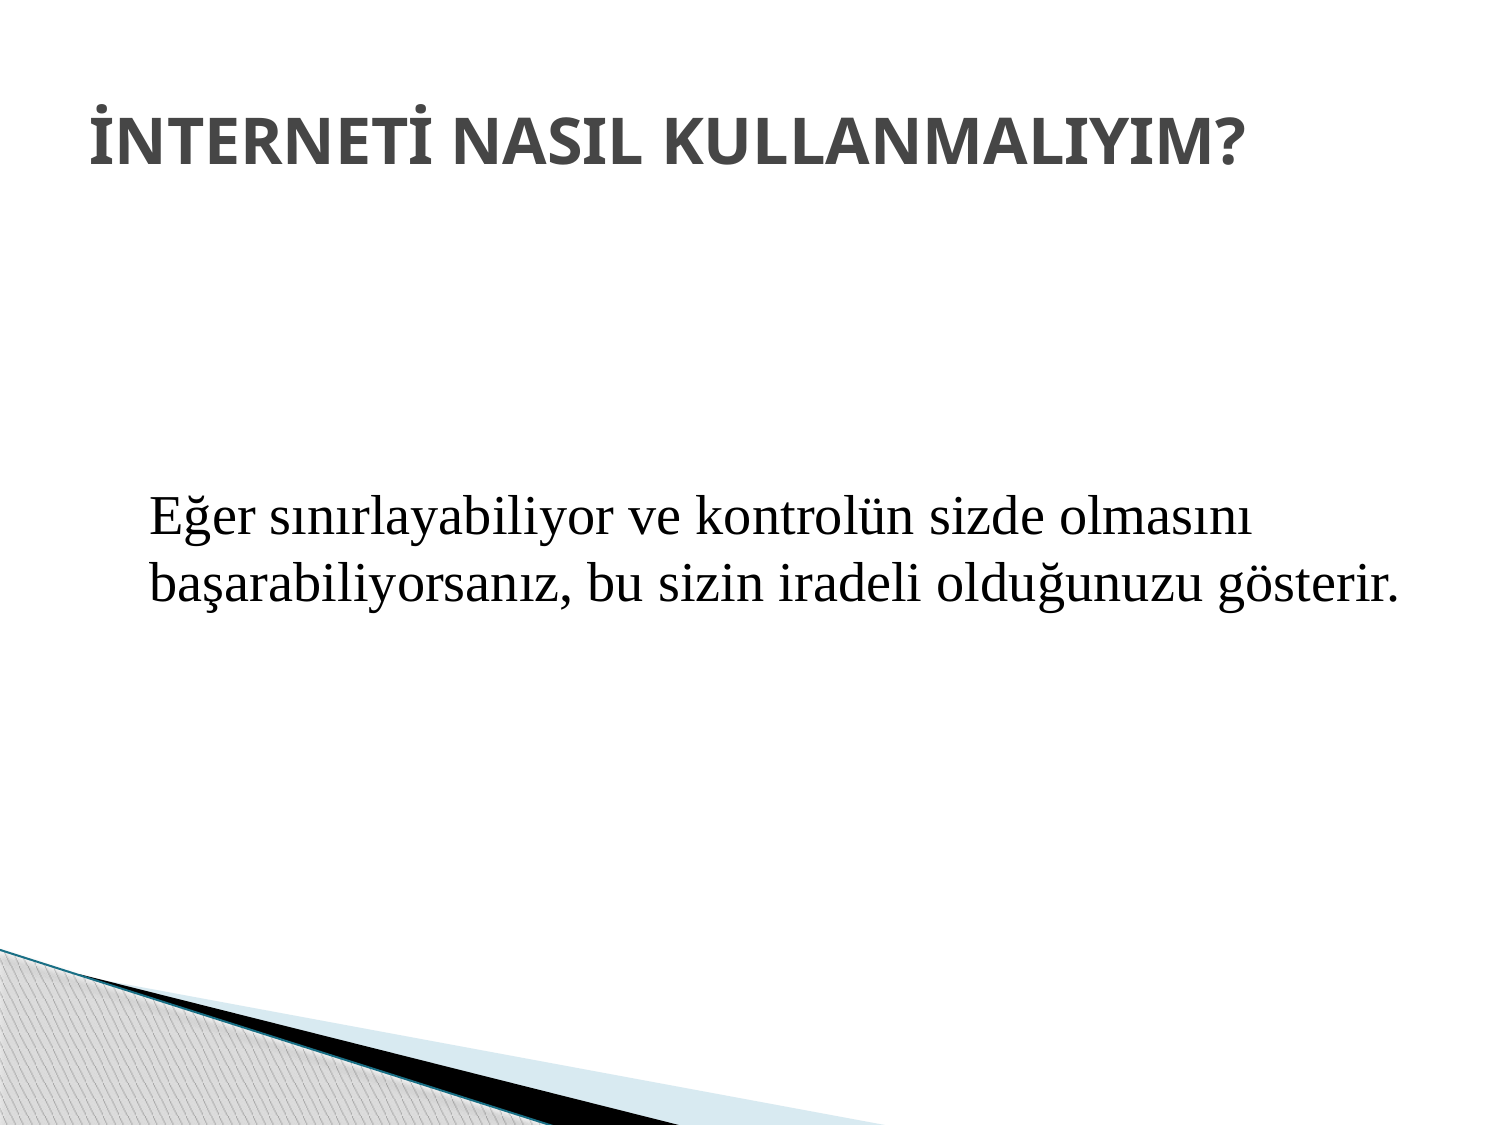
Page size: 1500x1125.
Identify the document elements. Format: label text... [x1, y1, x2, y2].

title İNTERNETİ NASIL KULLANMALIYIM? [75, 45, 1425, 233]
list Eğer sınırlayabiliyor ve kontrolün sizde olmasını başarabiliyorsanız, bu sizin iradeli olduğunuzu gösterir. [75, 243, 1425, 986]
